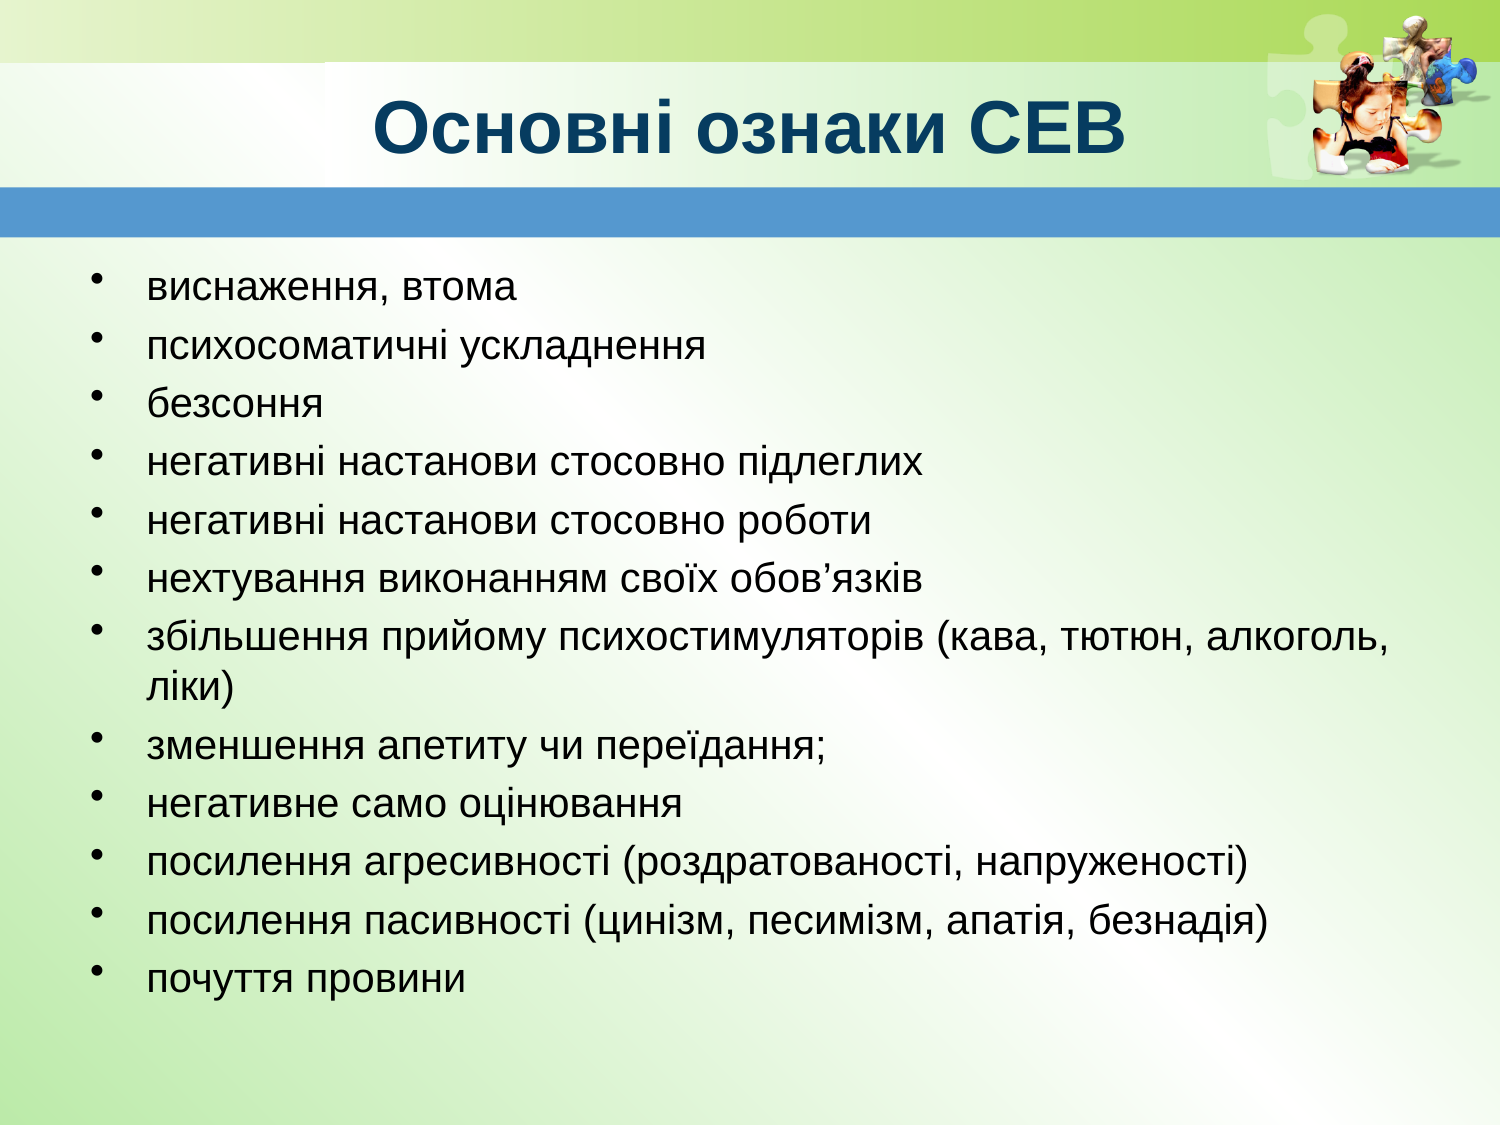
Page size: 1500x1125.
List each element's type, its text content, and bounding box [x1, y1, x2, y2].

list виснаження, втома психосоматичні ускладнення безсоння негативні настанови стосовно підлеглих негативні настанови стосовно роботи нехтування виконанням своїх обов’язків збільшення прийому психостимуляторів (кава, тютюн, алкоголь, ліки) зменшення апетиту чи переїдання; негативне само оцінювання посилення агресивності (роздратованості, напруженості) посилення пасивності (цинізм, песимізм, апатія, безнадія) почуття провини [74, 251, 1426, 1076]
picture [1265, 12, 1493, 185]
title Основні ознаки СЕВ [74, 62, 1426, 186]
